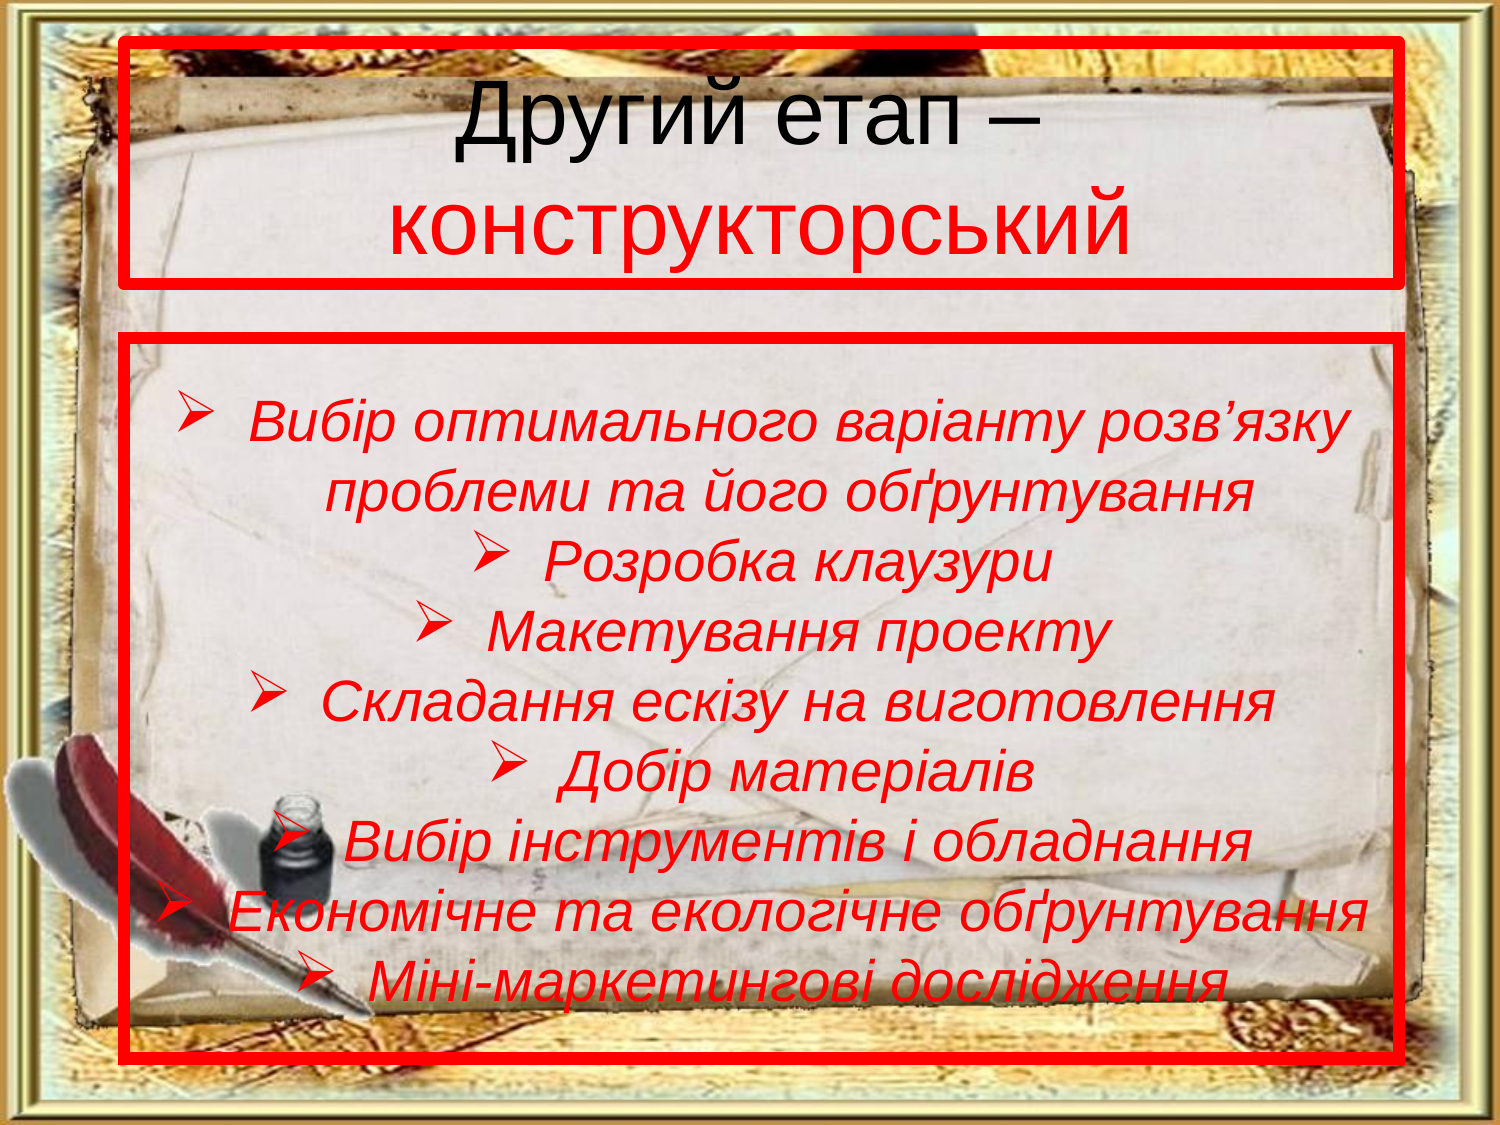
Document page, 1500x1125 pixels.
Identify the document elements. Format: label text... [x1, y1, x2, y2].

text_box Вибір оптимального варіанту розв’язку проблеми та його обґрунтування Розробка клаузури Макетування проекту Складання ескізу на виготовлення Добір матеріалів Вибір інструментів і обладнання Економічне та екологічне обґрунтування Міні-маркетингові дослідження [123, 338, 1399, 1059]
picture [0, 0, 1500, 1125]
title Другий етап – конструкторський [123, 42, 1399, 284]
